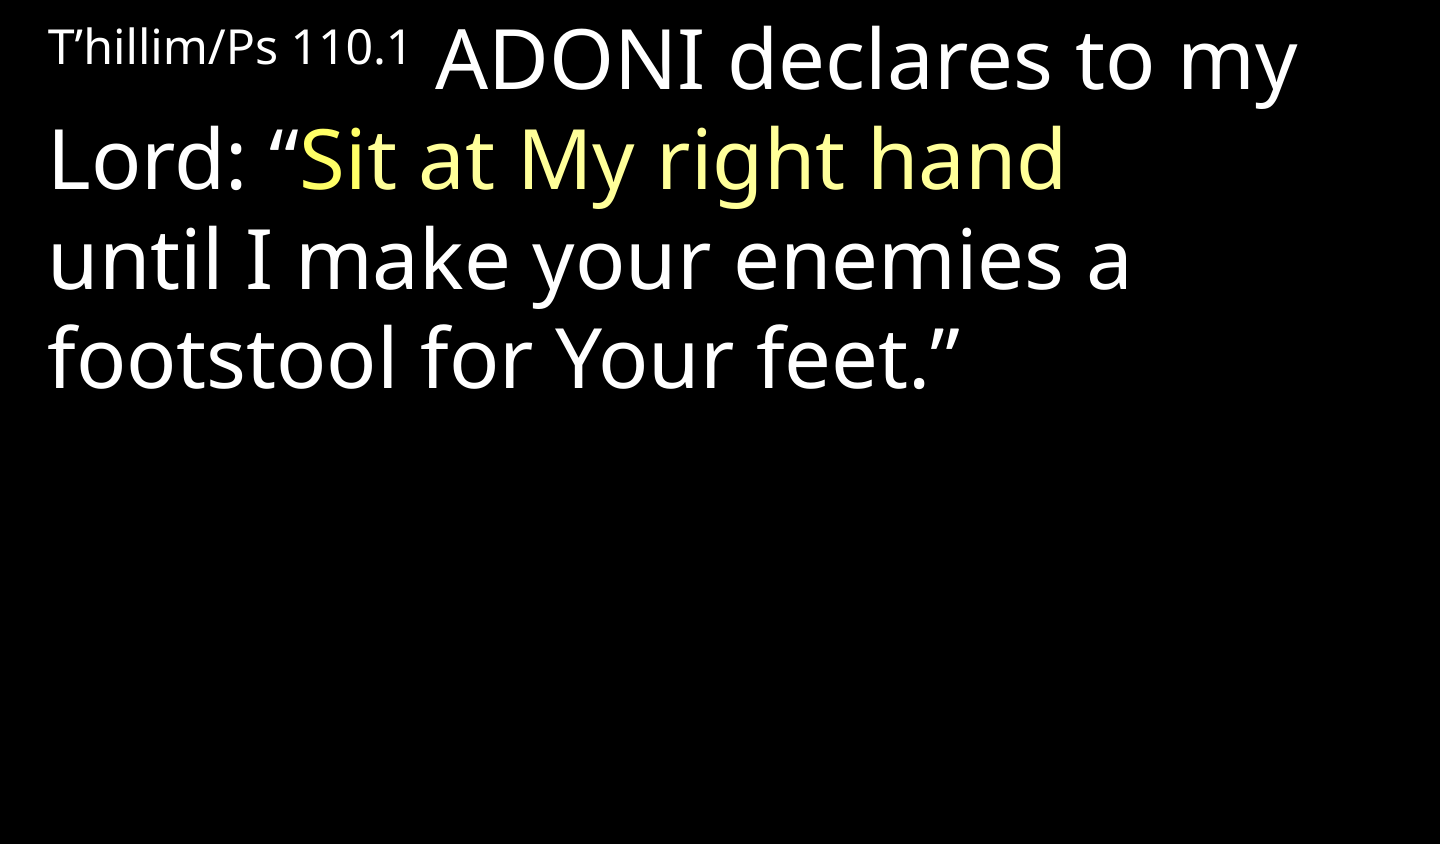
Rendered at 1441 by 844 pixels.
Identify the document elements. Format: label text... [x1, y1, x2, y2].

subtitle T’hillim/Ps 110.1 Adoni declares to my Lord: “Sit at My right hand until I make your enemies a footstool for Your feet.” [36, 0, 1393, 844]
